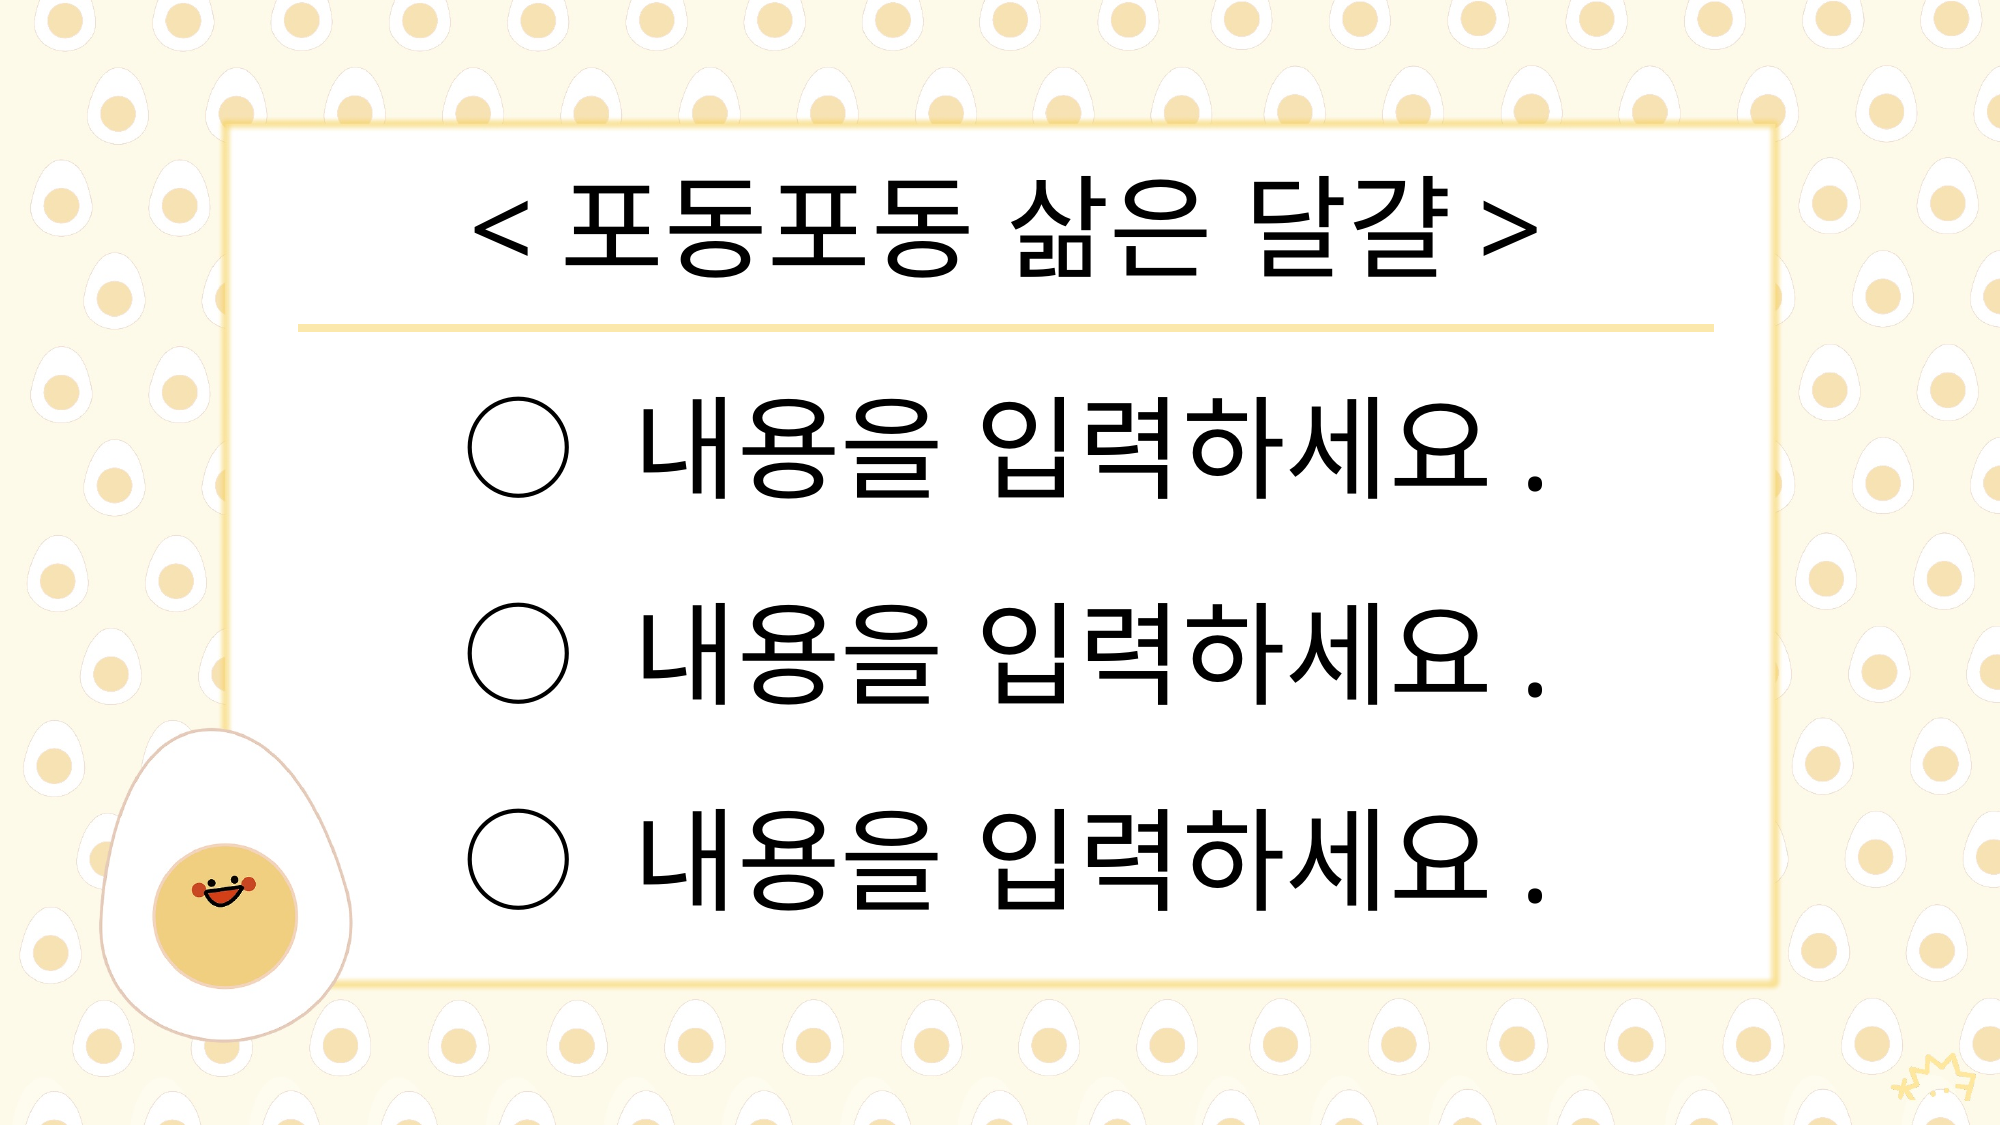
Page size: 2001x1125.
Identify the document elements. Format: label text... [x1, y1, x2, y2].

picture [0, 0, 2000, 1125]
text_box <포동포동 삶은 달걀> [454, 149, 1558, 299]
text_box ○ 내용을 입력하세요. [447, 576, 1565, 727]
text_box ○ 내용을 입력하세요. [447, 370, 1565, 521]
text_box ○ 내용을 입력하세요. [447, 782, 1565, 932]
